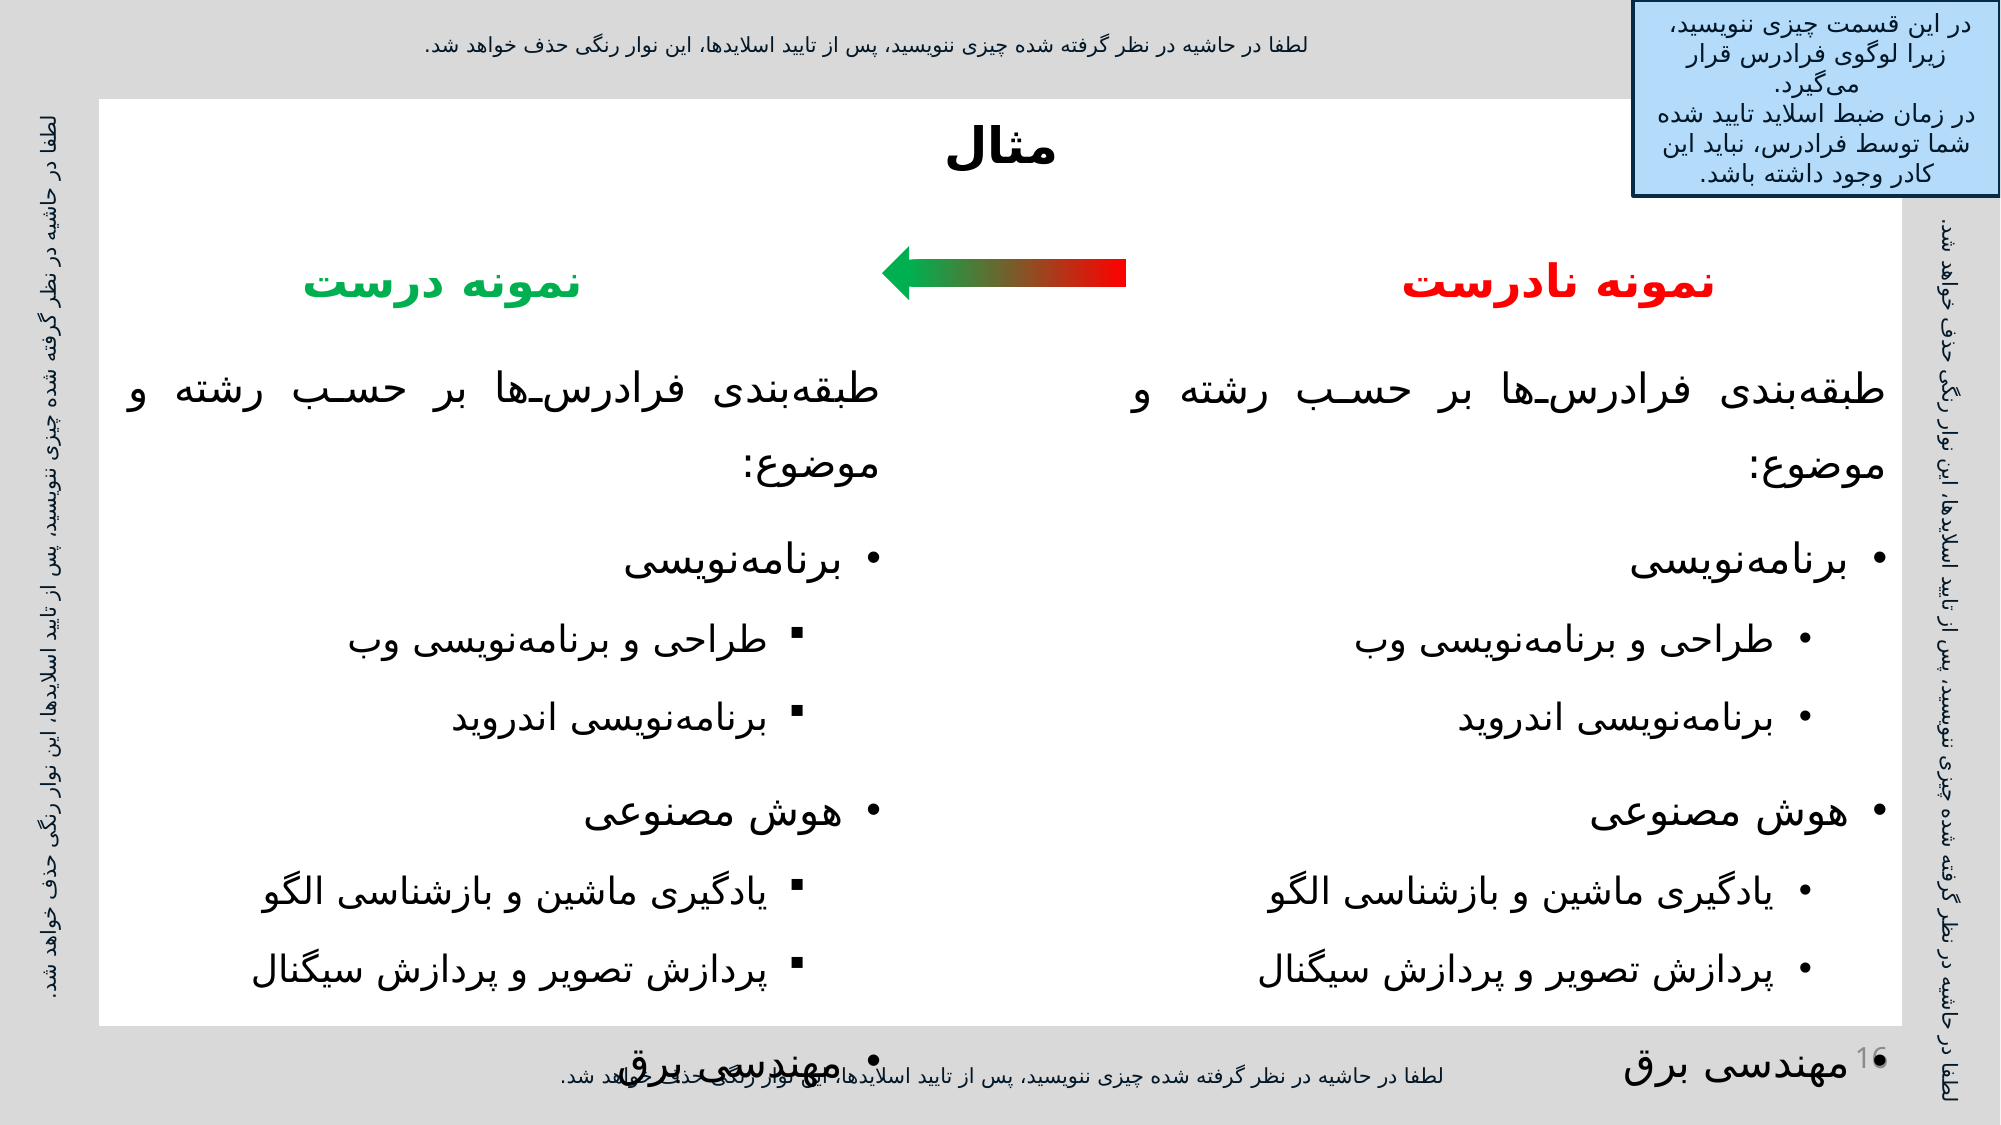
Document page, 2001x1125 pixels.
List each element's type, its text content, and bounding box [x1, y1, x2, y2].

list طبقه‌بندی فرادرس‌ها بر حسب رشته و موضوع: برنامه‌نویسی طراحی و برنامه‌نویسی وب برنامه‌نویسی اندروید هوش مصنوعی یادگیری ماشین و بازشناسی الگو پردازش تصویر و پردازش سیگنال مهندسی برق [1104, 328, 1902, 1026]
slide_number 16 [1453, 1029, 1904, 1089]
text_box نمونه درست [100, 217, 785, 329]
title مثال [100, 97, 1903, 197]
text_box نمونه نادرست [1217, 217, 1902, 329]
text_box [880, 243, 1127, 303]
text_box طبقه‌بندی فرادرس‌ها بر حسب رشته و موضوع: برنامه‌نویسی طراحی و برنامه‌نویسی وب برنامه‌نویسی اندروید هوش مصنوعی یادگیری ماشین و بازشناسی الگو پردازش تصویر و پردازش سیگنال مهندسی برق [100, 328, 896, 1026]
